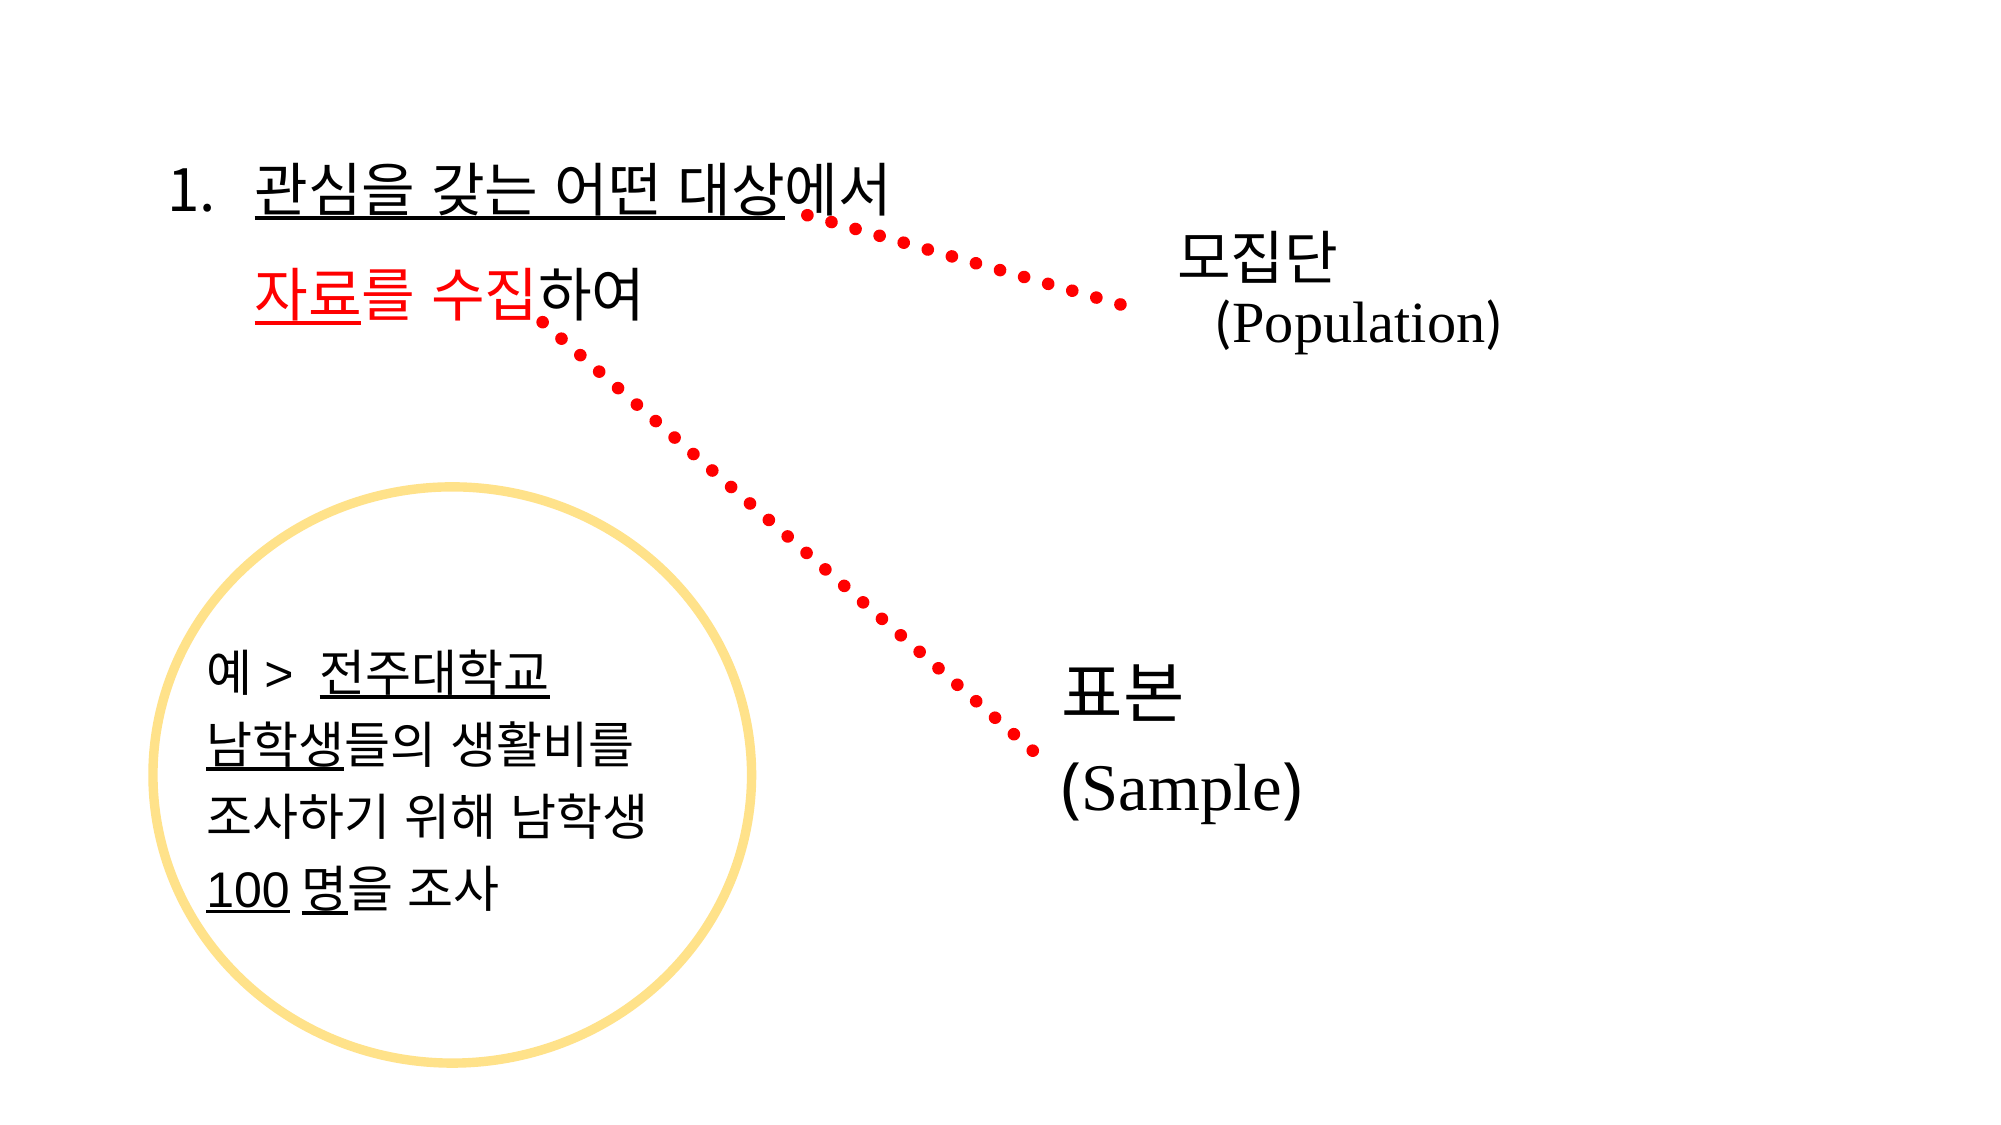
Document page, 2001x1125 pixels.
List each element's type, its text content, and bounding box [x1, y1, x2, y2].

text_box 관심을 갖는 어떤 대상에서 자료를 수집하여 [152, 111, 922, 660]
text_box 표본 (Sample) [1047, 642, 1594, 911]
list 모집단 (Population) [1162, 221, 1597, 423]
text_box [198, 486, 706, 622]
text_box [152, 634, 191, 916]
text_box 예> 전주대학교 남학생들의 생활비를 조사하기 위해 남학생100명을 조사 [191, 622, 752, 987]
text_box [249, 987, 655, 1064]
